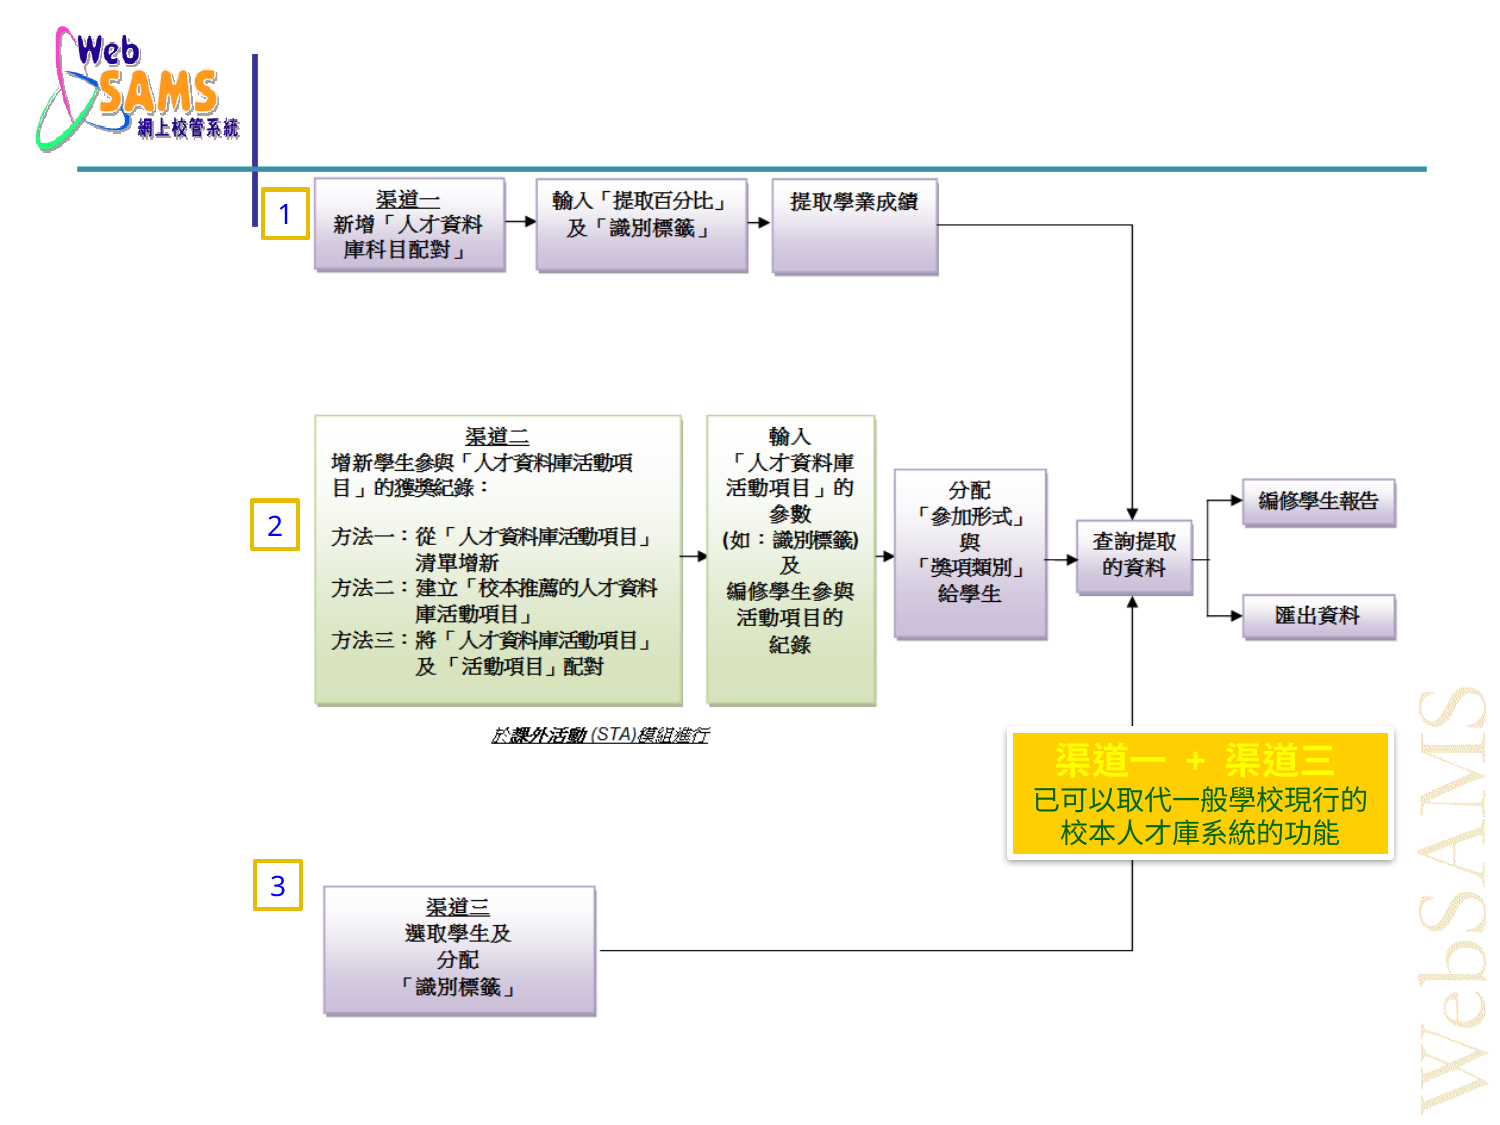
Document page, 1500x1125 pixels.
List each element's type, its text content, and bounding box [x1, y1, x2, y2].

text_box 1 [261, 187, 301, 240]
text_box 3 [253, 859, 301, 911]
picture [306, 172, 1500, 1117]
text_box 2 [250, 498, 300, 551]
picture [32, 18, 249, 172]
